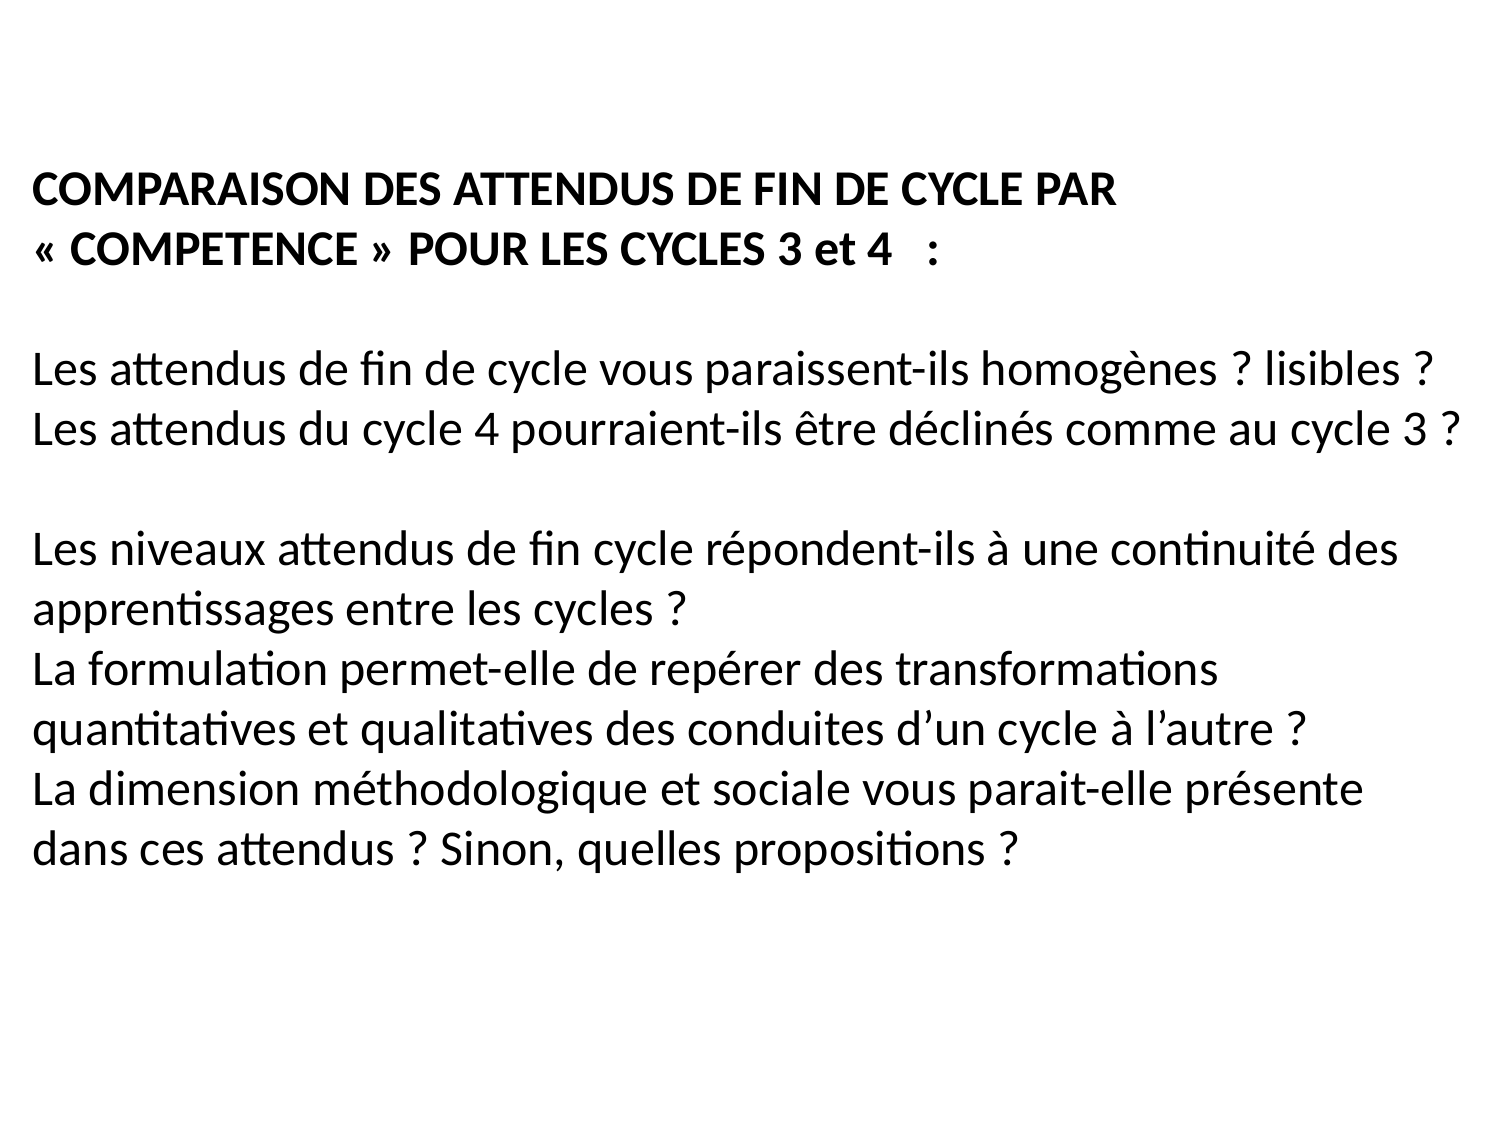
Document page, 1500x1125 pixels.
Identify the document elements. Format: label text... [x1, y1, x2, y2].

title COMPARAISON DES ATTENDUS DE FIN DE CYCLE PAR « COMPETENCE » POUR LES CYCLES 3 et 4 : Les attendus de fin de cycle vous paraissent-ils homogènes ? lisibles ? Les attendus du cycle 4 pourraient-ils être déclinés comme au cycle 3 ? Les niveaux attendus de fin cycle répondent-ils à une continuité des apprentissages entre les cycles ? La formulation permet-elle de repérer des transformations quantitatives et qualitatives des conduites d’un cycle à l’autre ? La dimension méthodologique et sociale vous parait-elle présente dans ces attendus ? Sinon, quelles propositions ? [17, 45, 1483, 1047]
